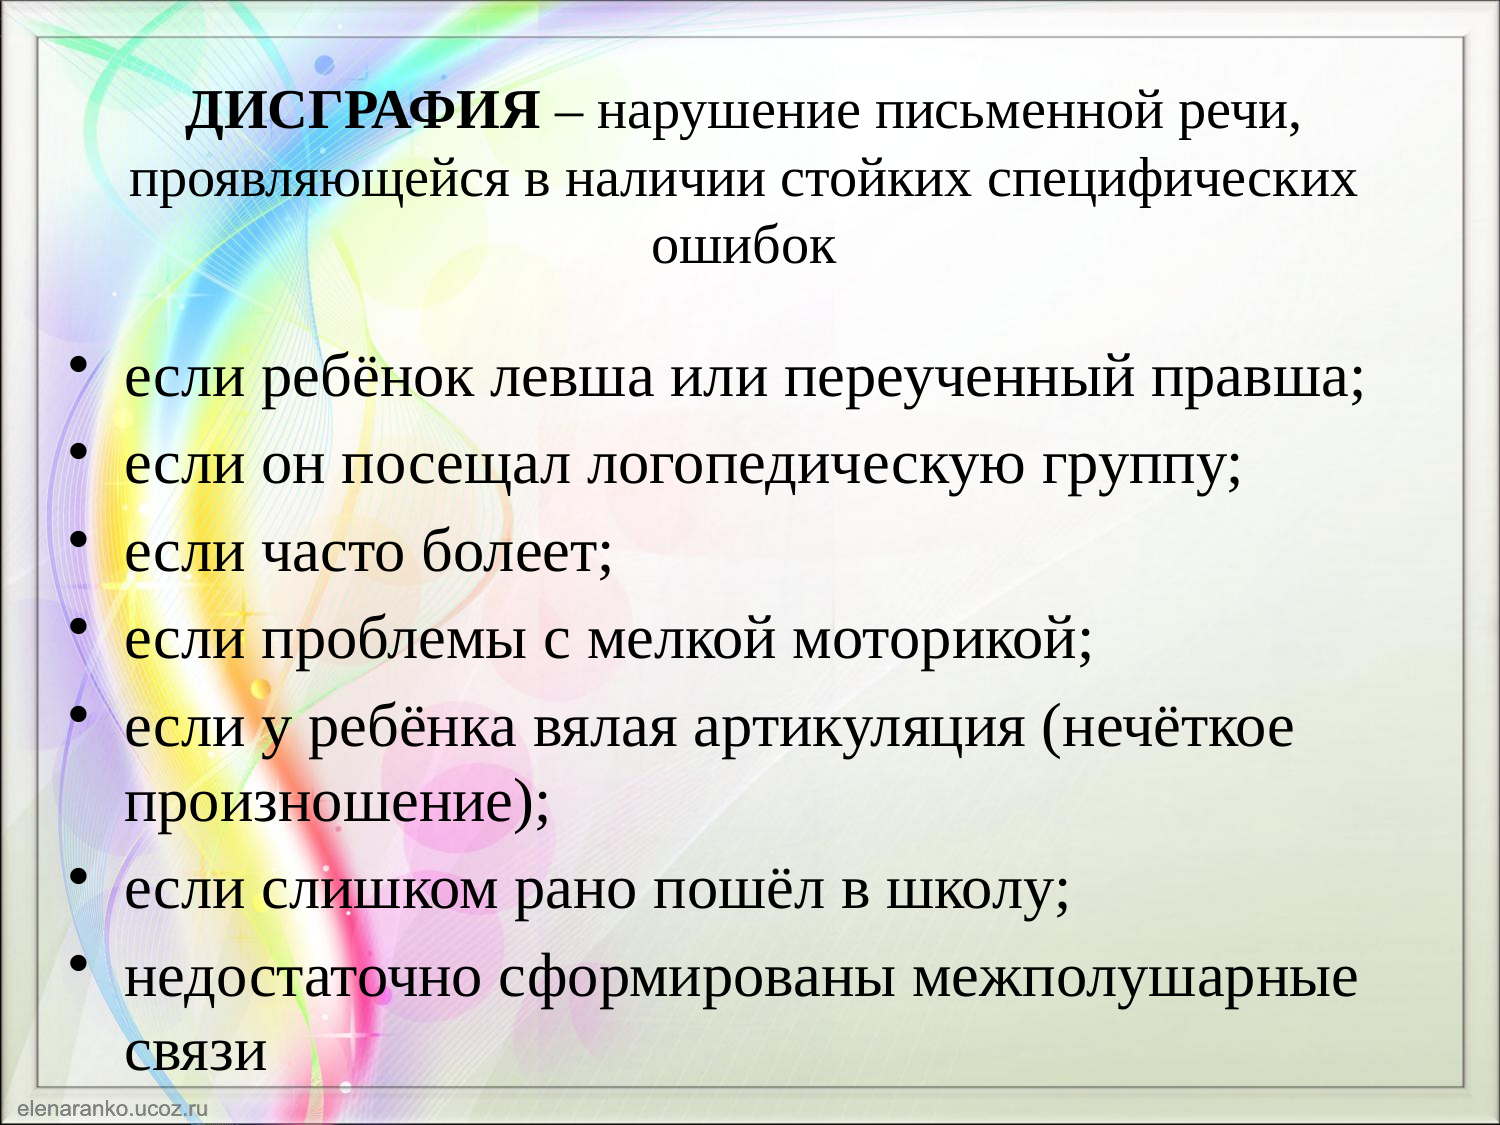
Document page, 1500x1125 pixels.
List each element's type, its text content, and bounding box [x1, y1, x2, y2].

title ДИСГРАФИЯ – нарушение письменной речи, проявляющейся в наличии стойких специфических ошибок [76, 45, 1412, 303]
list если ребёнок левша или переученный правша; если он посещал логопедическую группу; если часто болеет; если проблемы с мелкой моторикой; если у ребёнка вялая артикуляция (нечёткое произношение); если слишком рано пошёл в школу; недостаточно сформированы межполушарные связи [53, 326, 1402, 965]
picture [0, 0, 1500, 1125]
